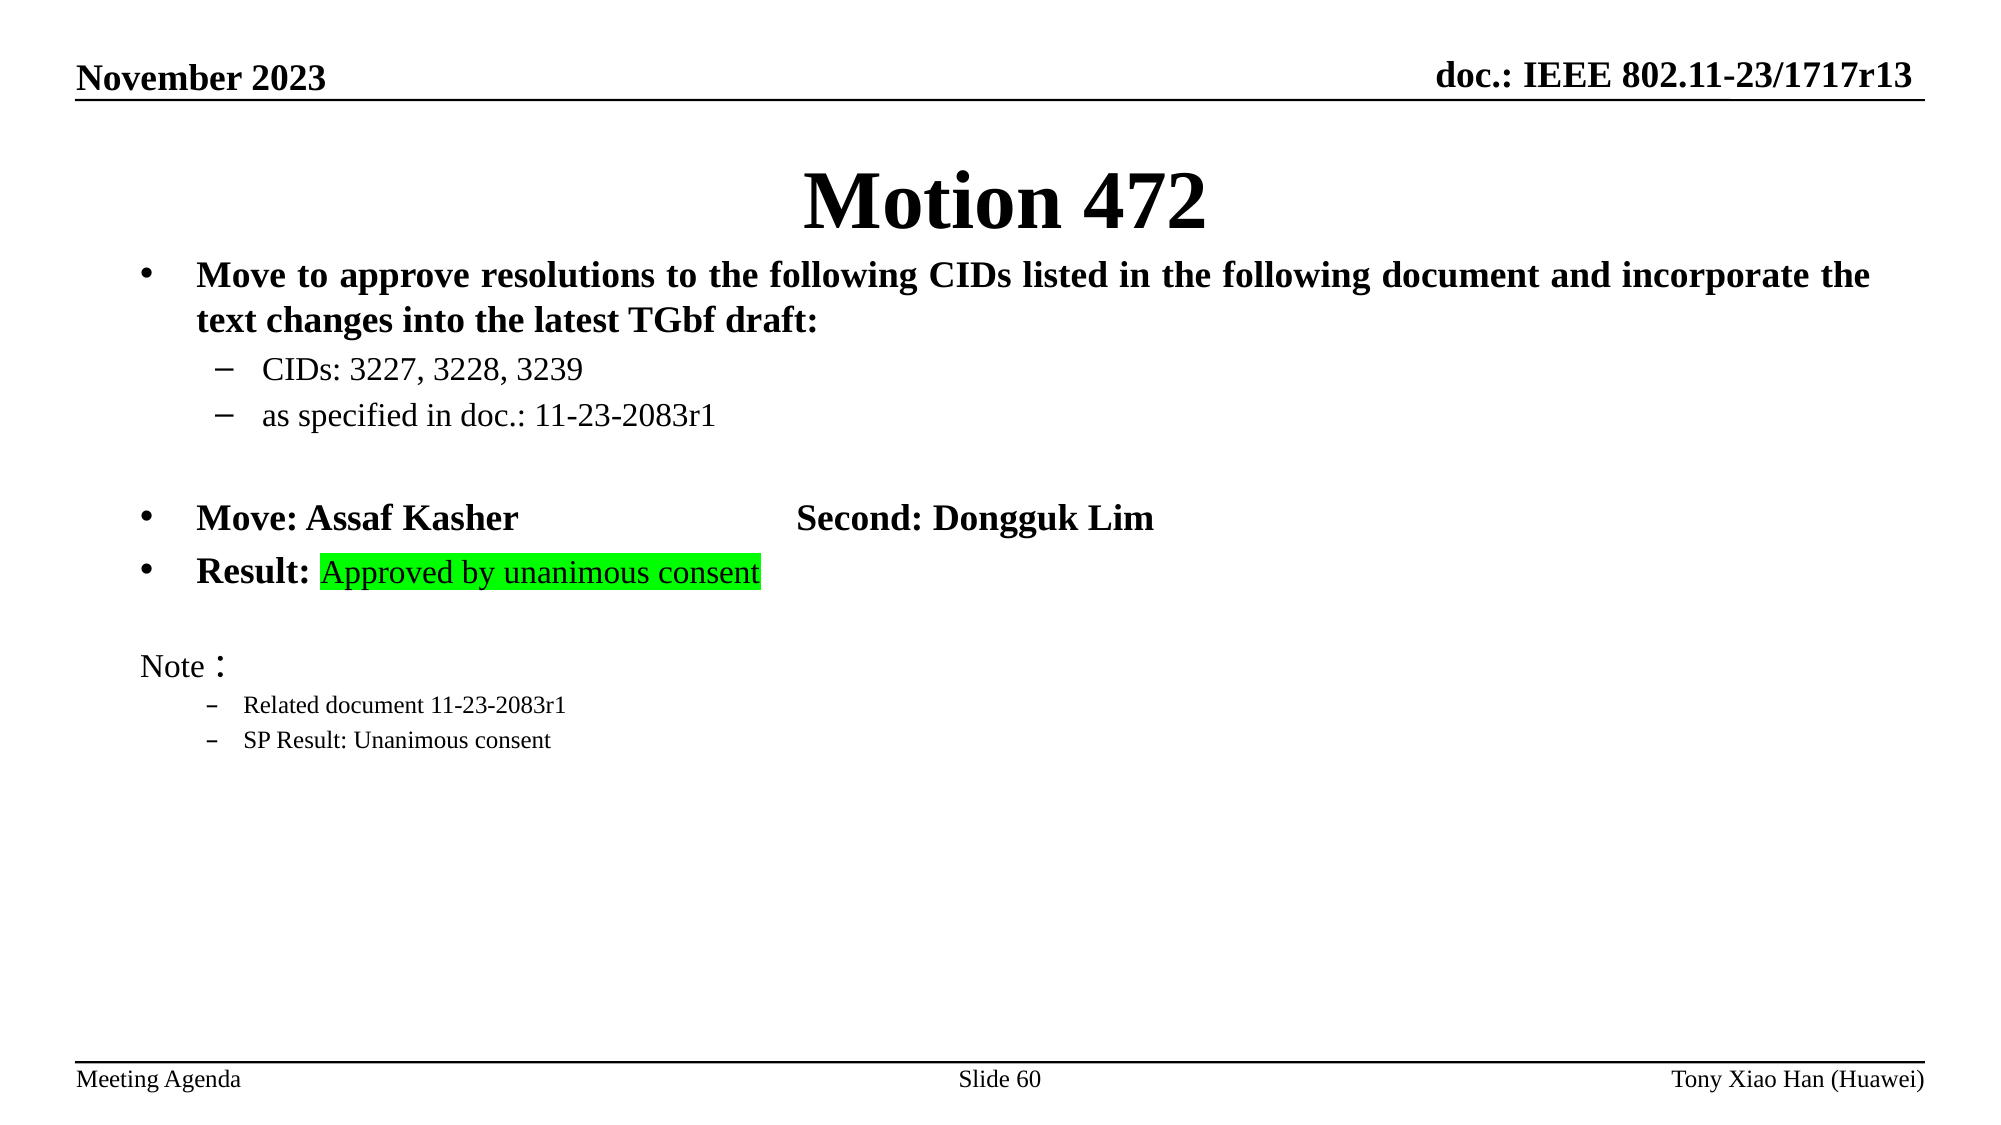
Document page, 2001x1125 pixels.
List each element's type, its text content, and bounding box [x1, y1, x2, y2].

text_box Move to approve resolutions to the following CIDs listed in the following document and incorporate the text changes into the latest TGbf draft: CIDs: 3227, 3228, 3239 as specified in doc.: 11-23-2083r1 Move: Assaf Kasher Second: Dongguk Lim Result: Approved by unanimous consent Note： Related document 11-23-2083r1 SP Result: Unanimous consent [125, 212, 1888, 988]
text_box Motion 472 [368, 137, 1644, 212]
